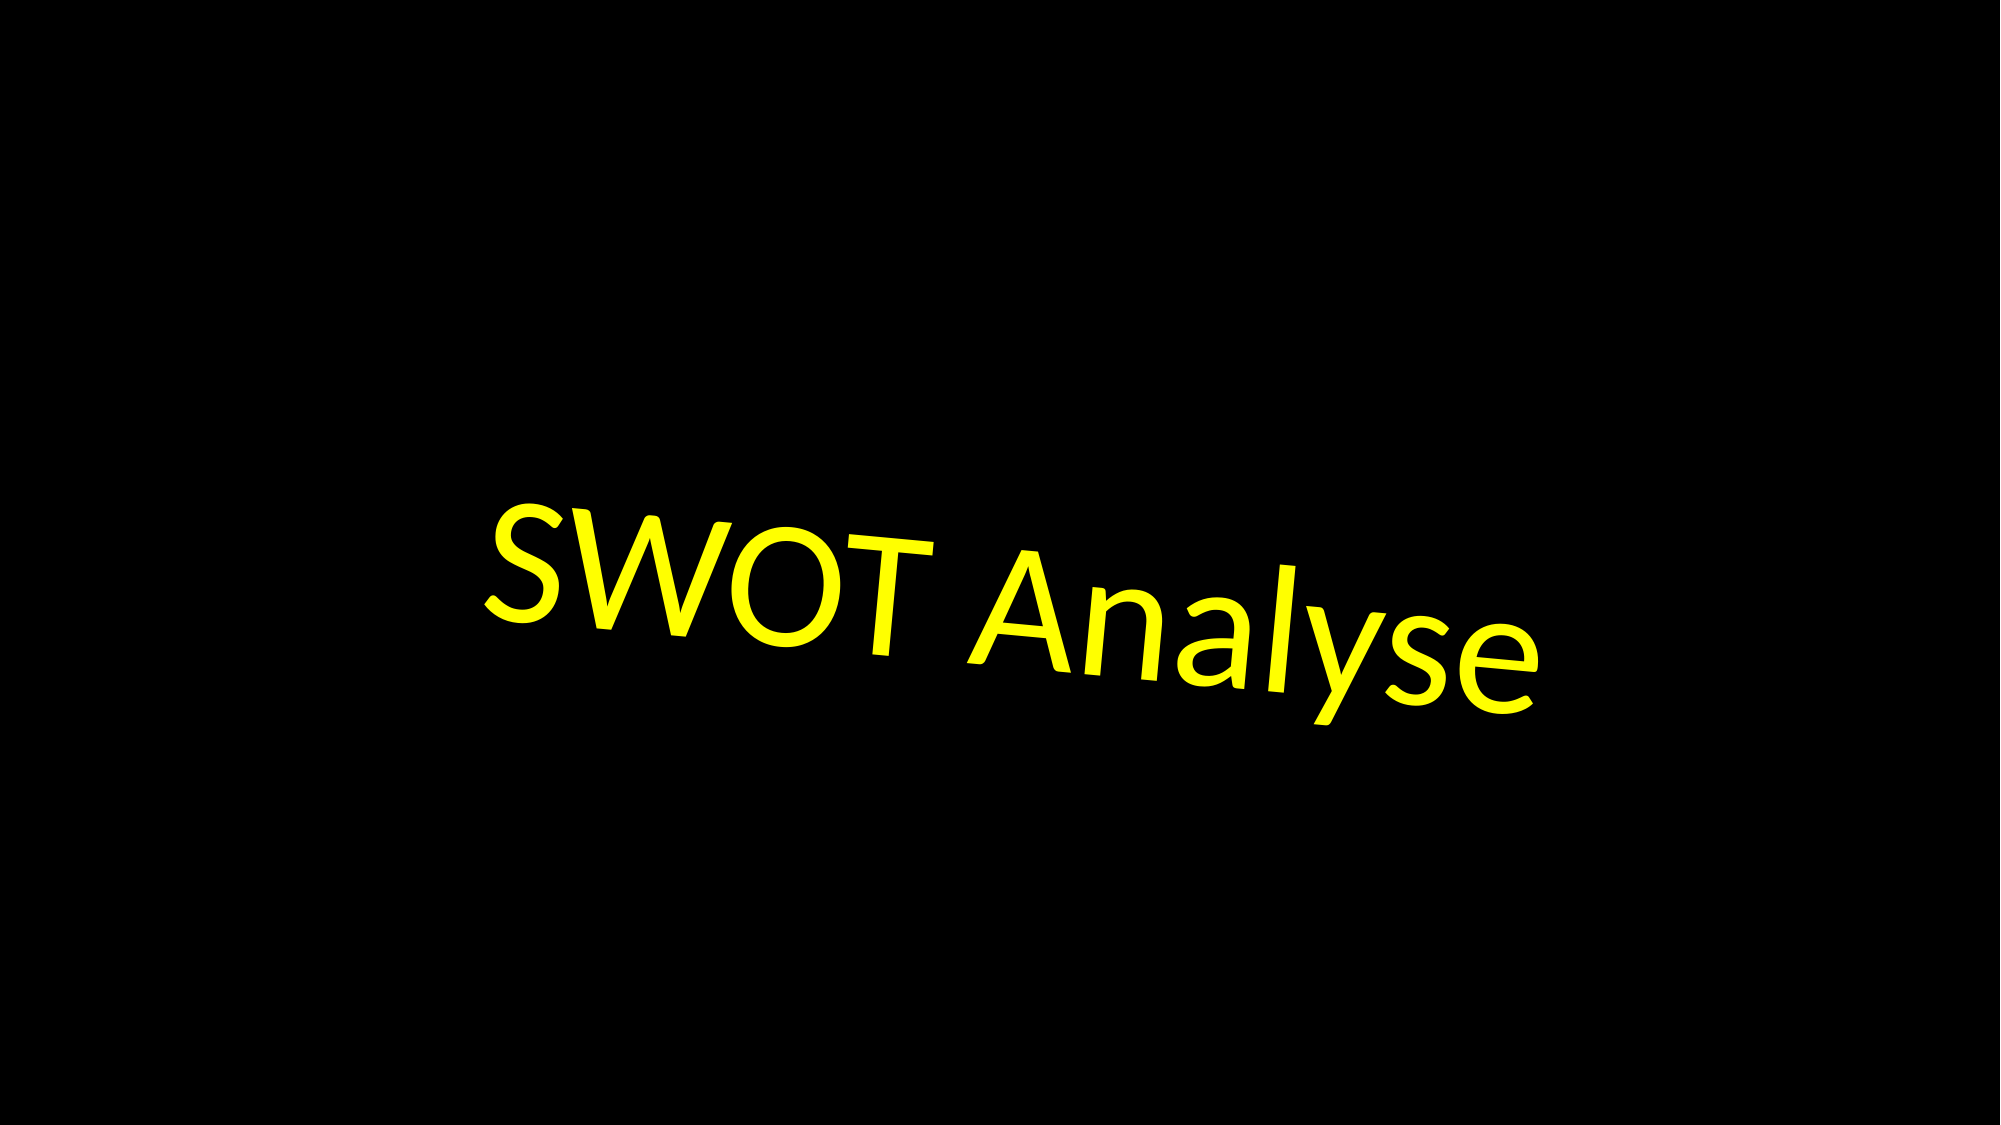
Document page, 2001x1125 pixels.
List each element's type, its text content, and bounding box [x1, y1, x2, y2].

text_box SWOT Analyse [459, 426, 1830, 787]
